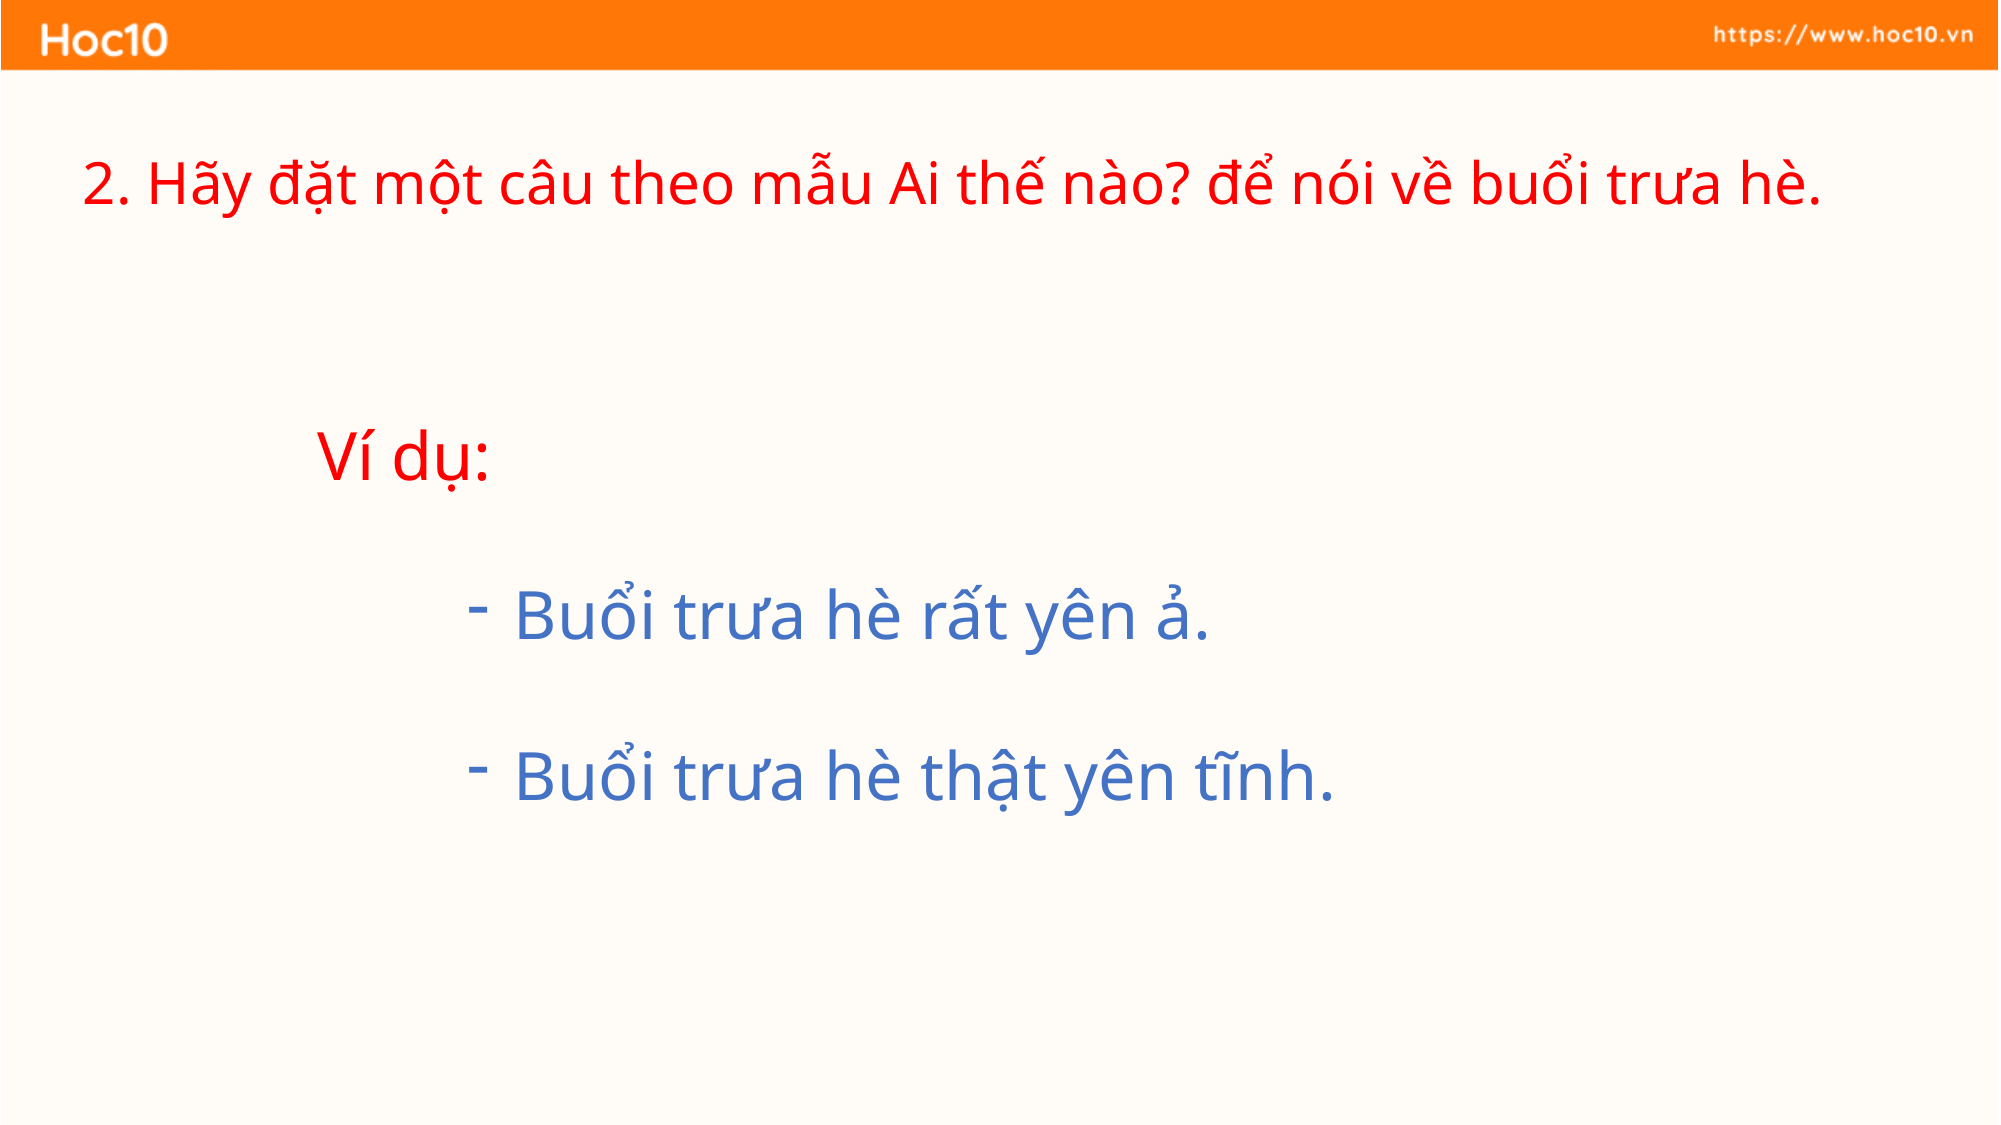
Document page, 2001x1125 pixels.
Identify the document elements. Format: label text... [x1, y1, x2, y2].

text_box Ví dụ: Buổi trưa hè rất yên ả. Buổi trưa hè thật yên tĩnh. [302, 326, 1675, 981]
text_box 2. Hãy đặt một câu theo mẫu Ai thế nào? để nói về buổi trưa hè. [82, 111, 1959, 217]
picture [1, 0, 1998, 1125]
